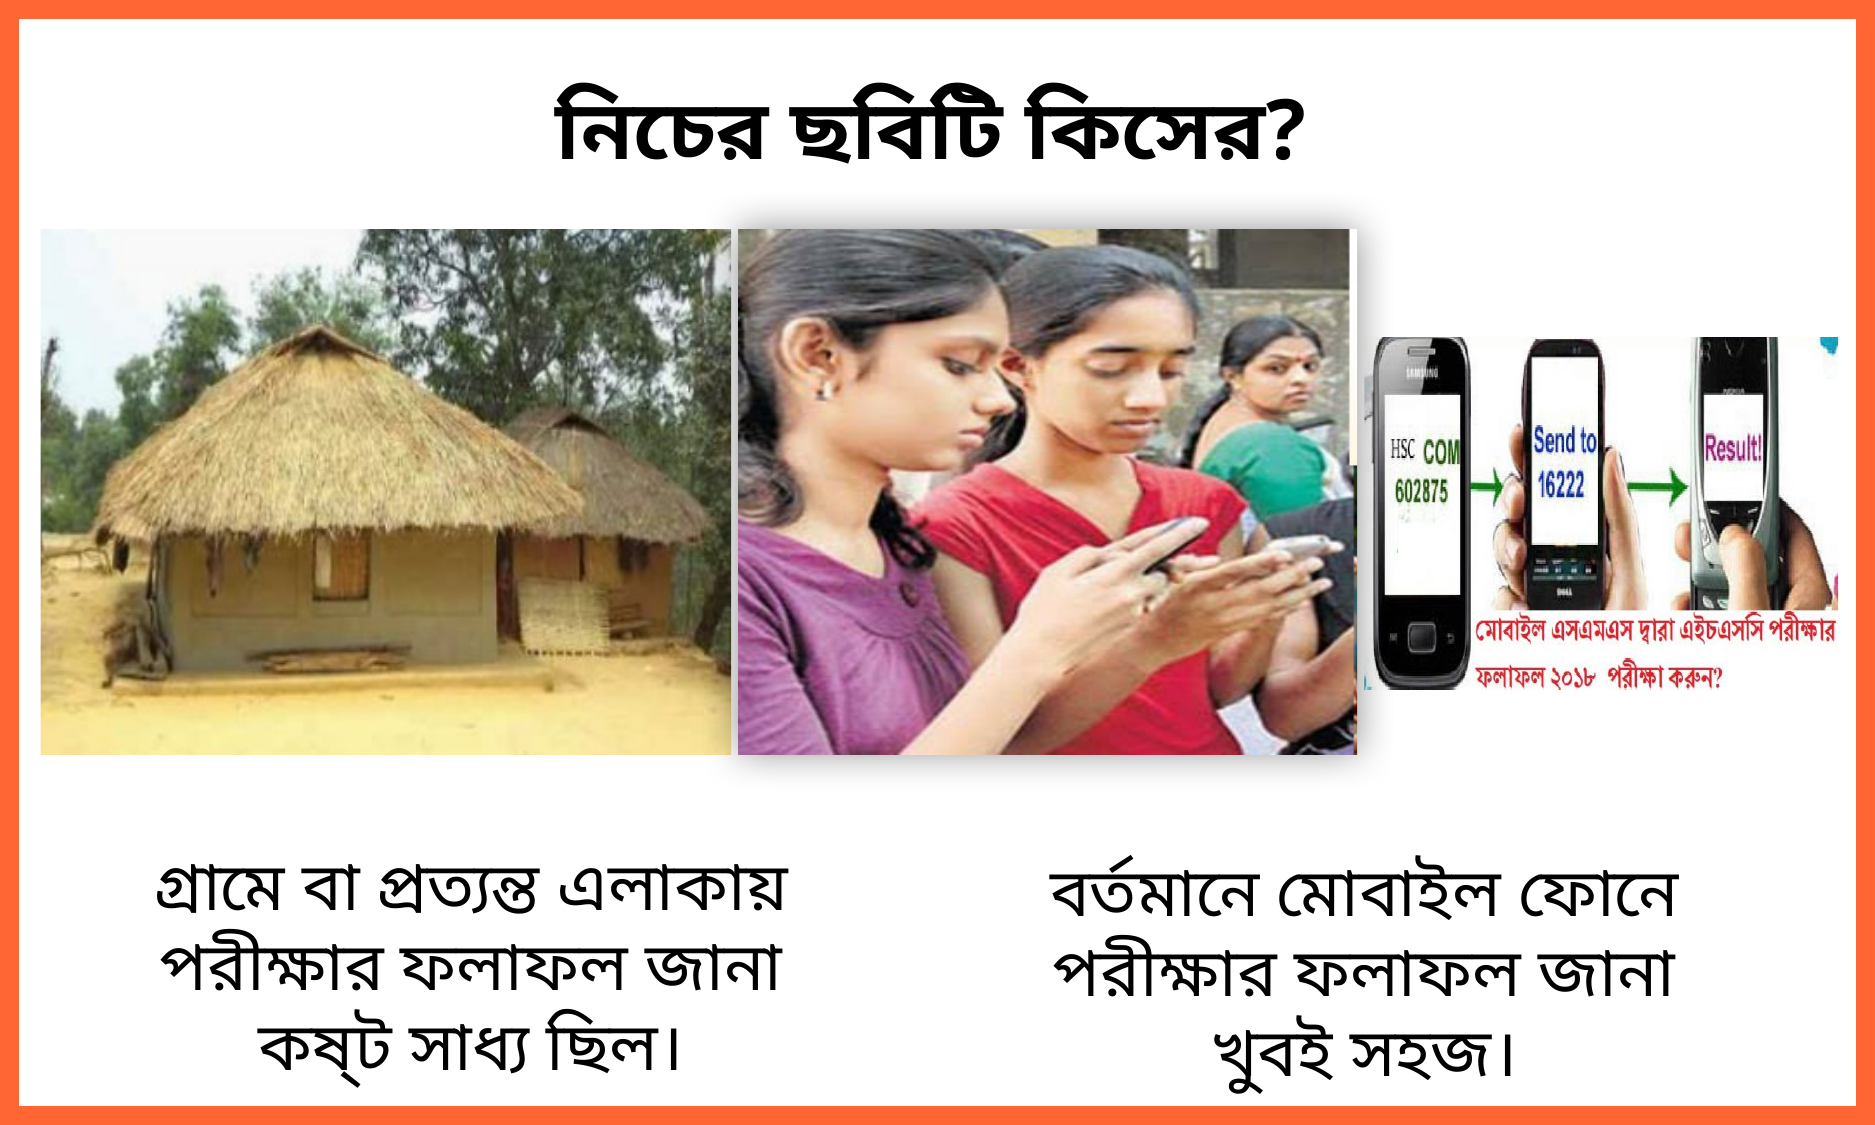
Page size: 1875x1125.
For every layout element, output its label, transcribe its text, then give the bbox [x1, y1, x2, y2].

text_box [0, 0, 1875, 1125]
text_box নিচের ছবিটি কিসের? [349, 68, 1513, 184]
text_box গ্রামে বা প্রত্যন্ত এলাকায় পরীক্ষার ফলাফল জানা কষ্ট সাধ্য ছিল। [84, 836, 858, 1092]
picture [40, 229, 732, 755]
text_box বর্তমানে মোবাইল ফোনে পরীক্ষার ফলাফল জানা খুবই সহজ। [977, 842, 1751, 1097]
picture [737, 229, 1358, 755]
picture [1364, 337, 1839, 690]
